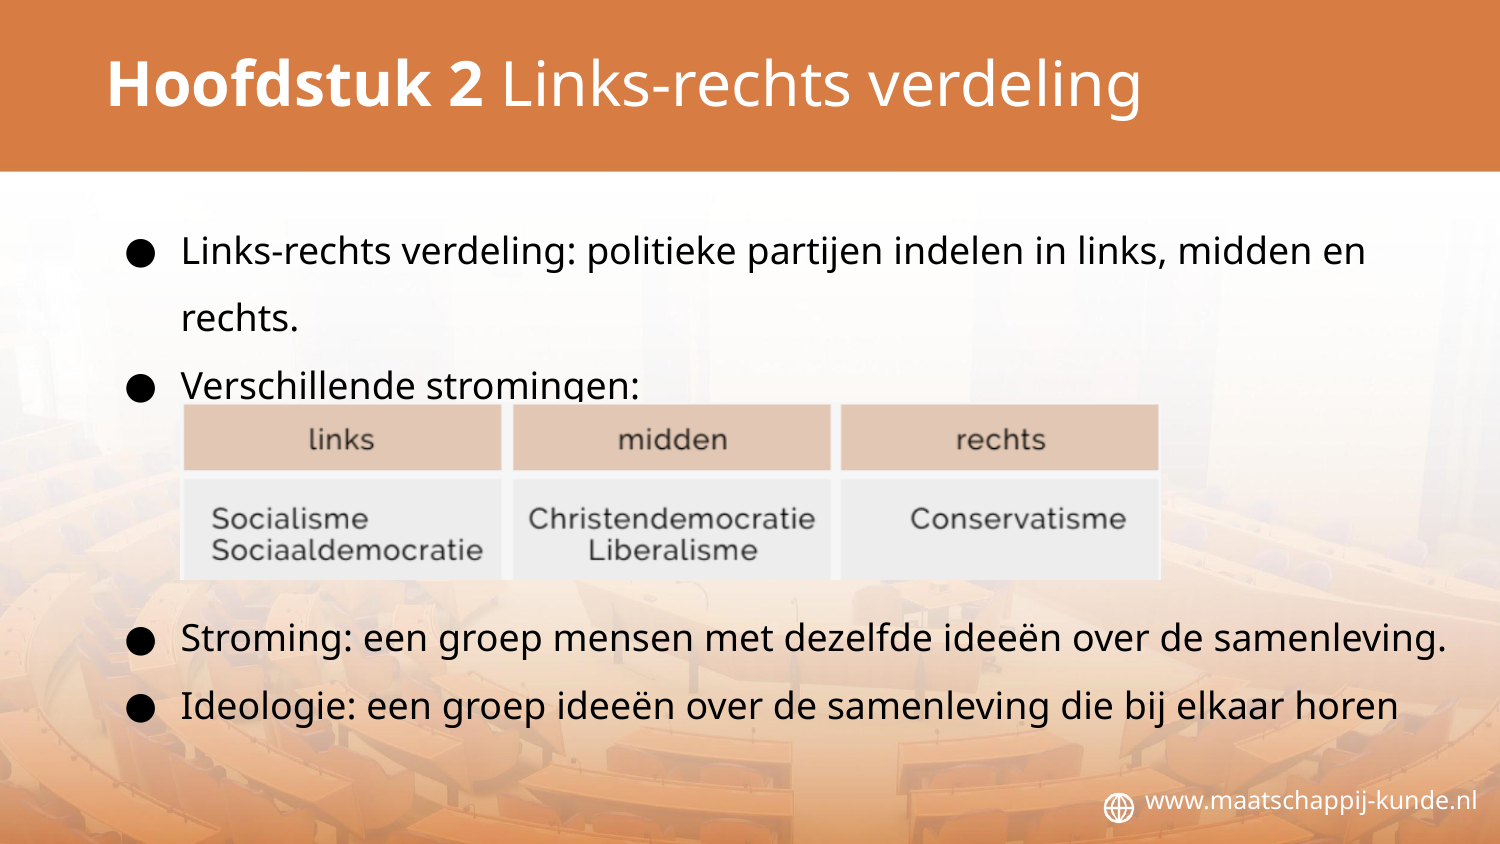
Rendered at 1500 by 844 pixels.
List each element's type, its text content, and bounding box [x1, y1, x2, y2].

picture [0, 0, 1500, 844]
text_box www.maatschappij-kunde.nl [1137, 777, 1500, 839]
text_box Links-rechts verdeling: politieke partijen indelen in links, midden en rechts. Verschillende stromingen: Stroming: een groep mensen met dezelfde ideeën over de samenleving. Ideologie: een groep ideeën over de samenleving die bij elkaar horen [98, 196, 1468, 345]
title Hoofdstuk 2 Links-rechts verdeling [98, 33, 1409, 139]
